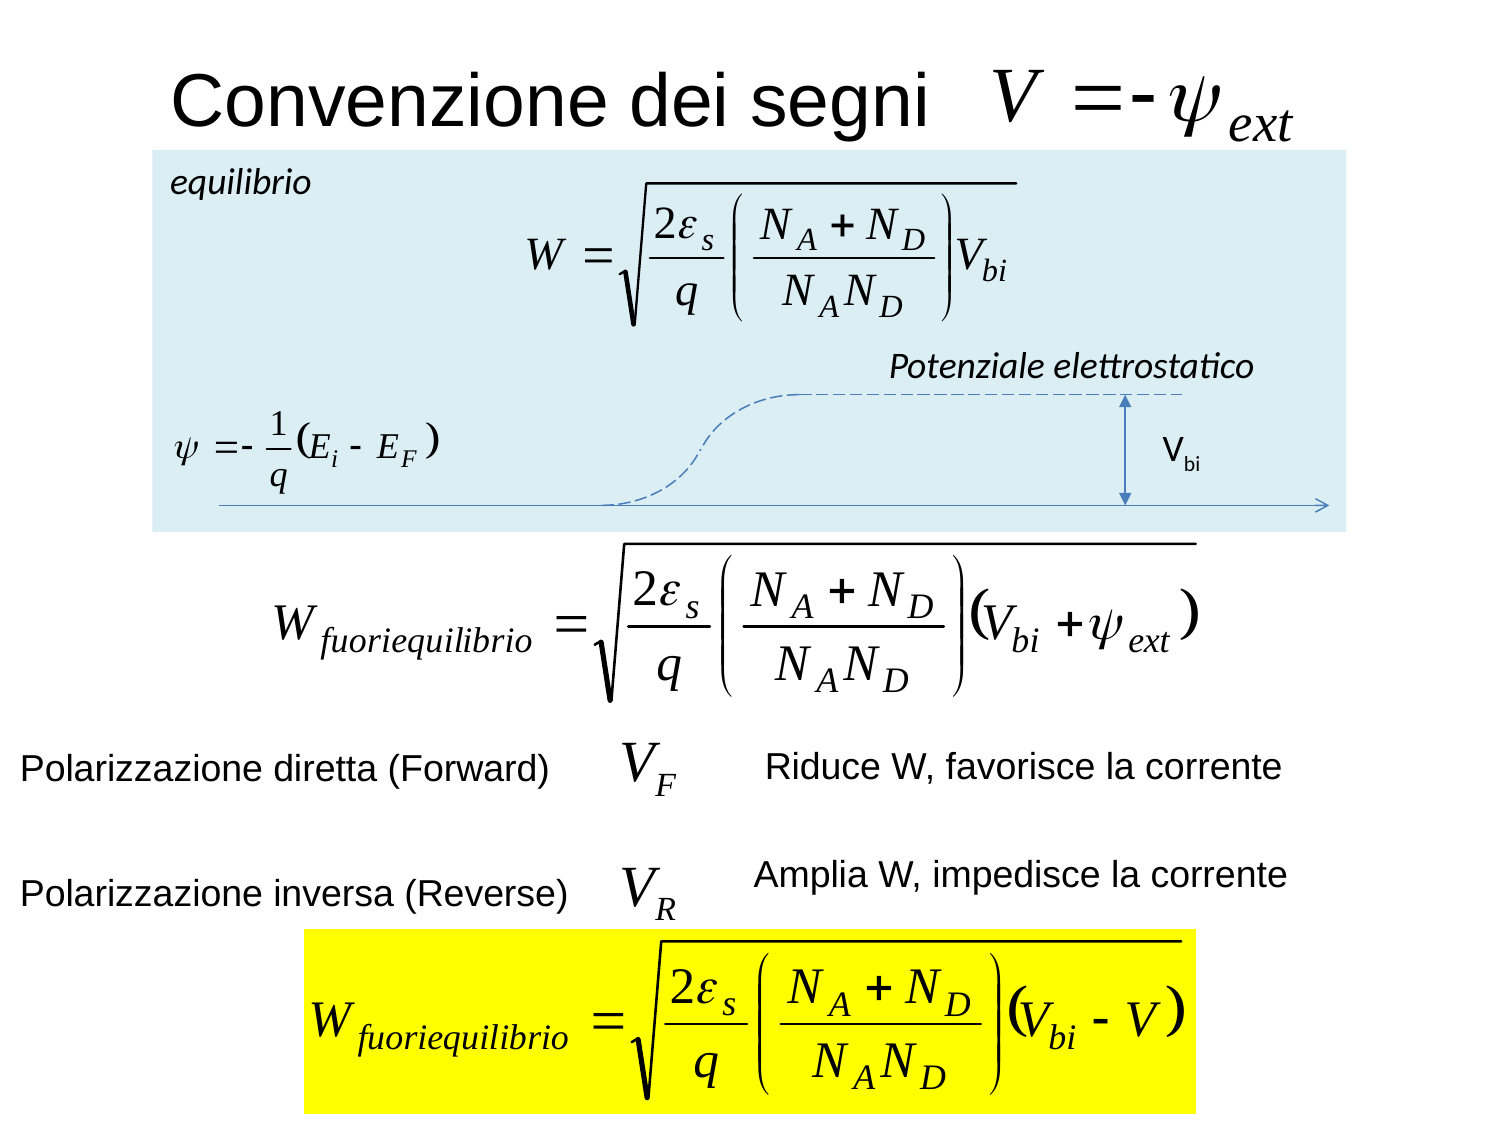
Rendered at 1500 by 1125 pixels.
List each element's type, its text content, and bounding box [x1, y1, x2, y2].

text_box Amplia W, impedisce la corrente [738, 842, 1303, 903]
text_box equilibrio [155, 149, 327, 210]
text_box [519, 172, 1029, 326]
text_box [981, 43, 1311, 162]
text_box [303, 928, 1197, 1114]
text_box Polarizzazione diretta (Forward) VF Polarizzazione inversa (Reverse) VR [5, 715, 691, 980]
text_box [1031, 148, 1348, 534]
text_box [266, 531, 1211, 717]
text_box Convenzione dei segni [156, 43, 980, 149]
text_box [170, 328, 1330, 573]
text_box [150, 148, 978, 534]
text_box Riduce W, favorisce la corrente [750, 734, 1298, 795]
